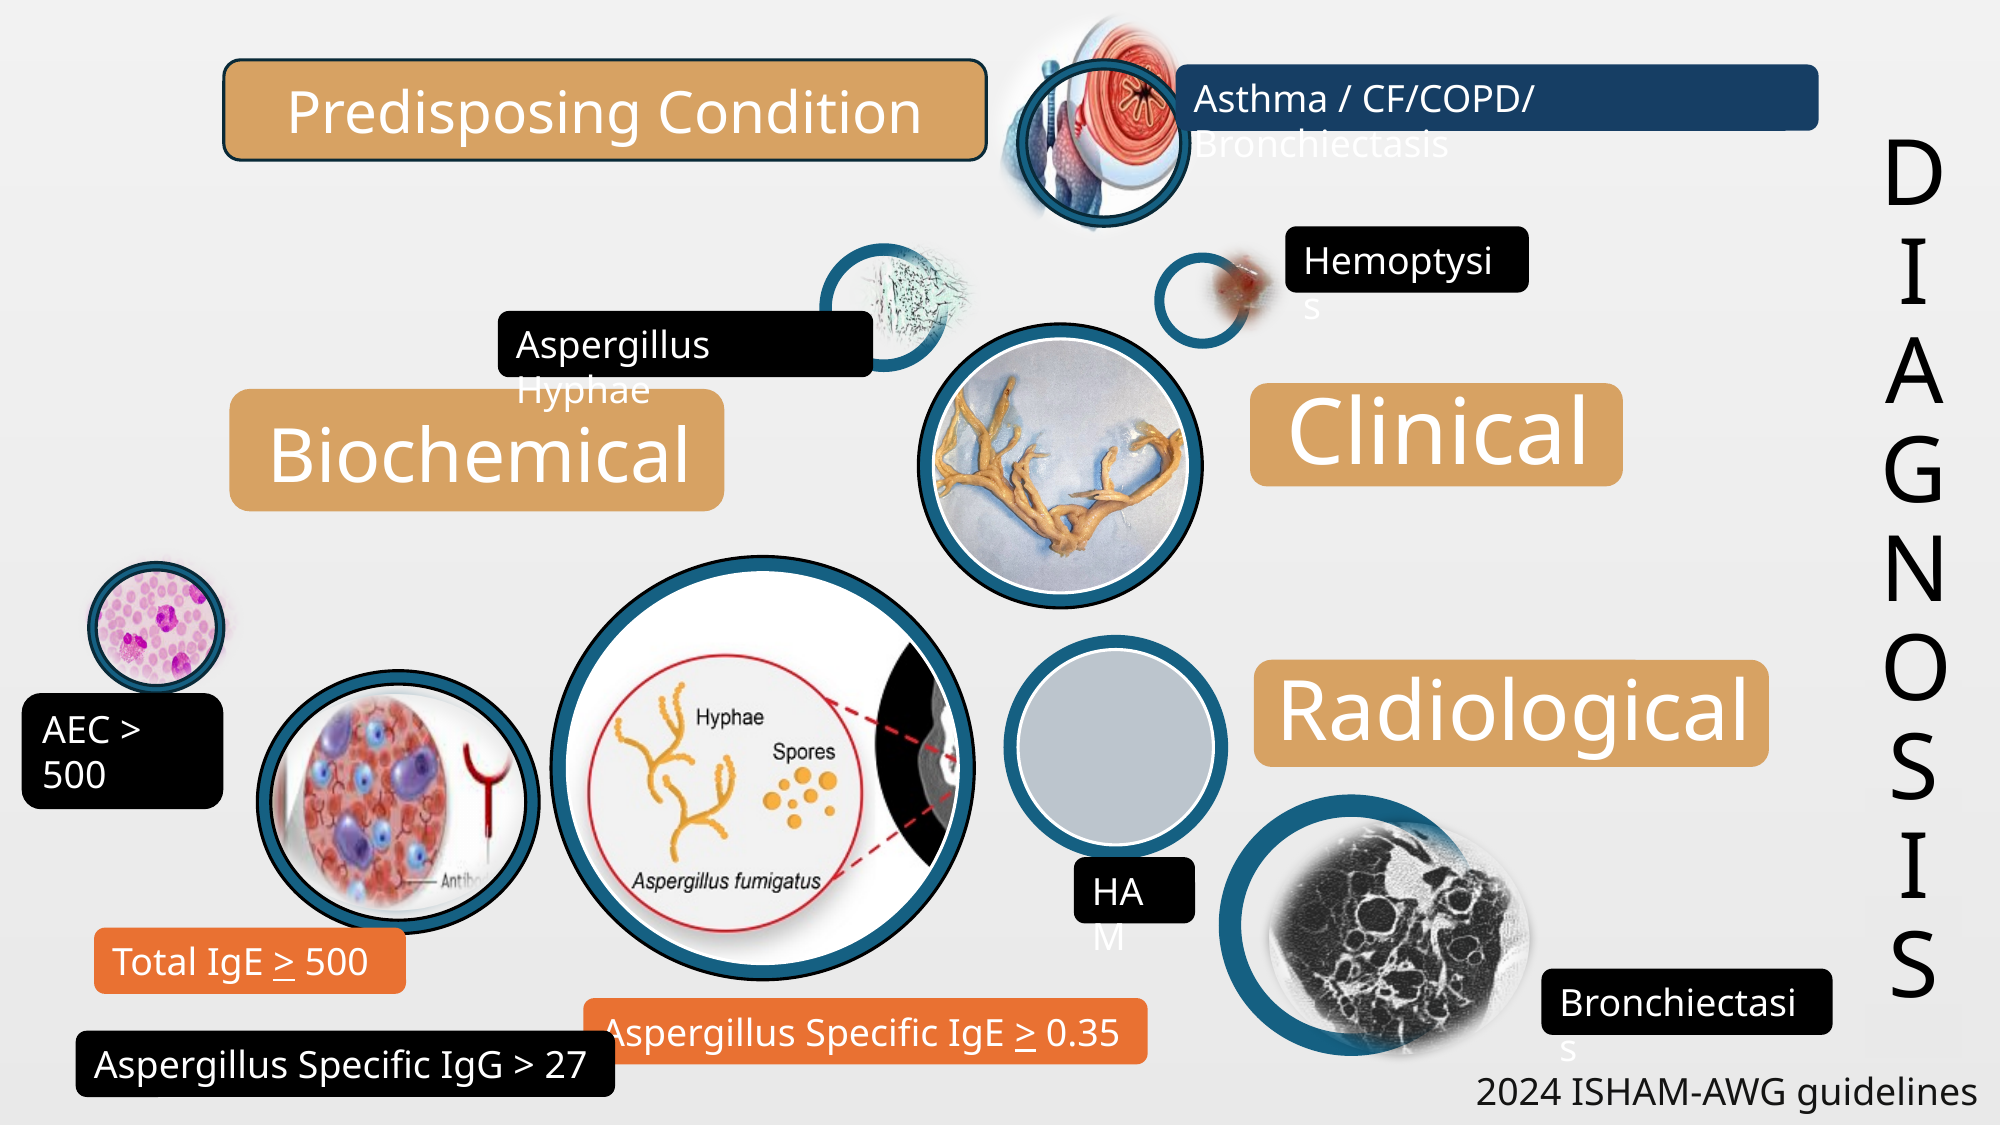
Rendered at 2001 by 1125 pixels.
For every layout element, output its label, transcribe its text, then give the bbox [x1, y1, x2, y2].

text_box 2024 ISHAM-AWG guidelines [1461, 1060, 2000, 1121]
text_box AEC > 500 [21, 693, 136, 810]
picture [1262, 815, 1536, 1061]
text_box Asthma / CF/COPD/ Bronchiectasis [1214, 64, 1819, 131]
text_box Predisposing Condition [222, 58, 979, 159]
text_box Aspergillus Specific IgG > 27 [75, 1030, 136, 1098]
text_box Total IgE > 500 [94, 927, 136, 994]
title DI AGNOS I S [1865, 86, 1962, 1058]
picture [256, 687, 533, 918]
picture [1000, 636, 1229, 859]
picture [73, 543, 249, 702]
picture [842, 3, 1296, 358]
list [136, 159, 1906, 1109]
